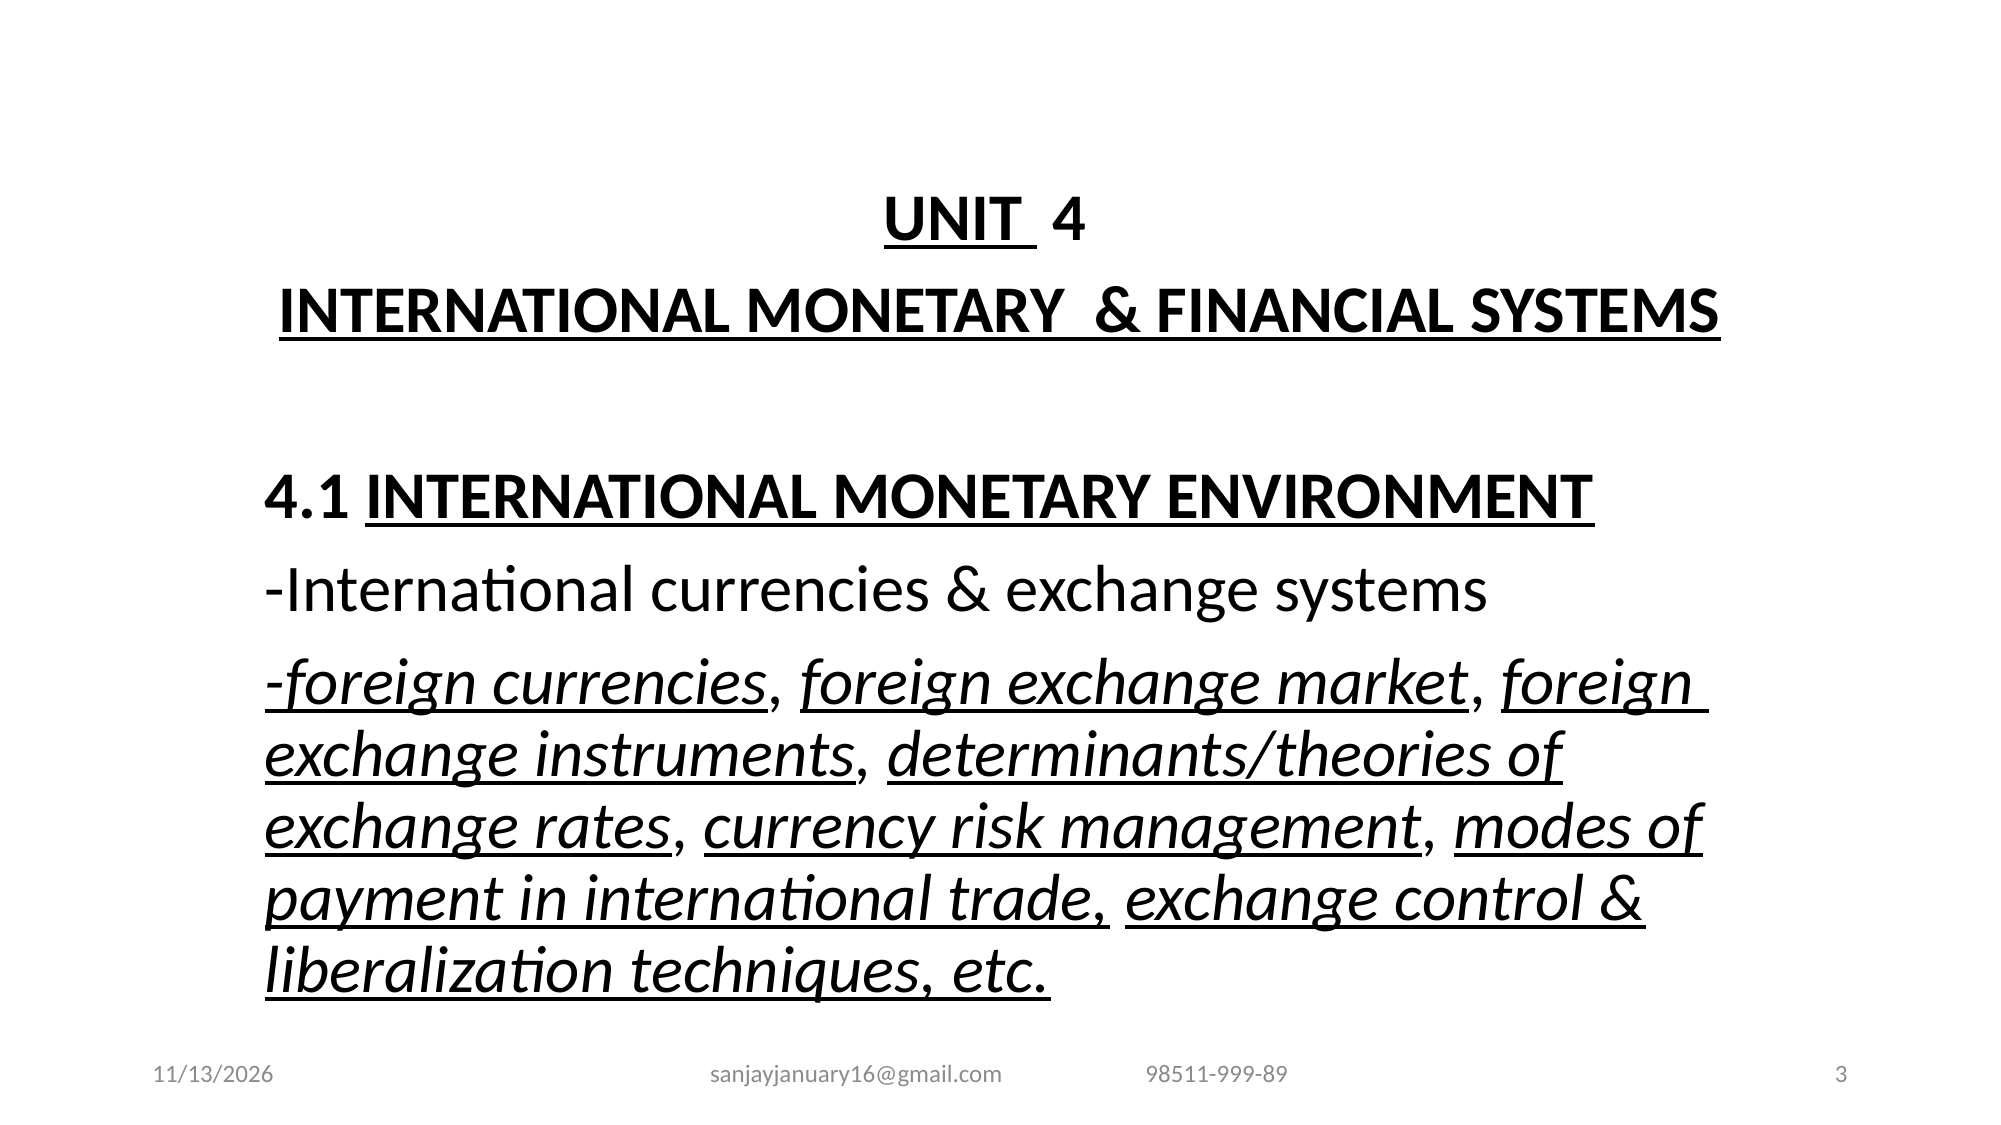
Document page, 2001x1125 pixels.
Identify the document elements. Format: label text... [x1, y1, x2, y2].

footer sanjayjanuary16@gmail.com 98511-999-89 [662, 1042, 1338, 1103]
list UNIT 4 INTERNATIONAL MONETARY & FINANCIAL SYSTEMS 4.1 INTERNATIONAL MONETARY ENVIRONMENT -International currencies & exchange systems -foreign currencies, foreign exchange market, foreign exchange instruments, determinants/theories of exchange rates, currency risk management, modes of payment in international trade, exchange control & liberalization techniques, etc. [249, 174, 1750, 1125]
slide_number 3 [1412, 1042, 1863, 1103]
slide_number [137, 1042, 588, 1103]
